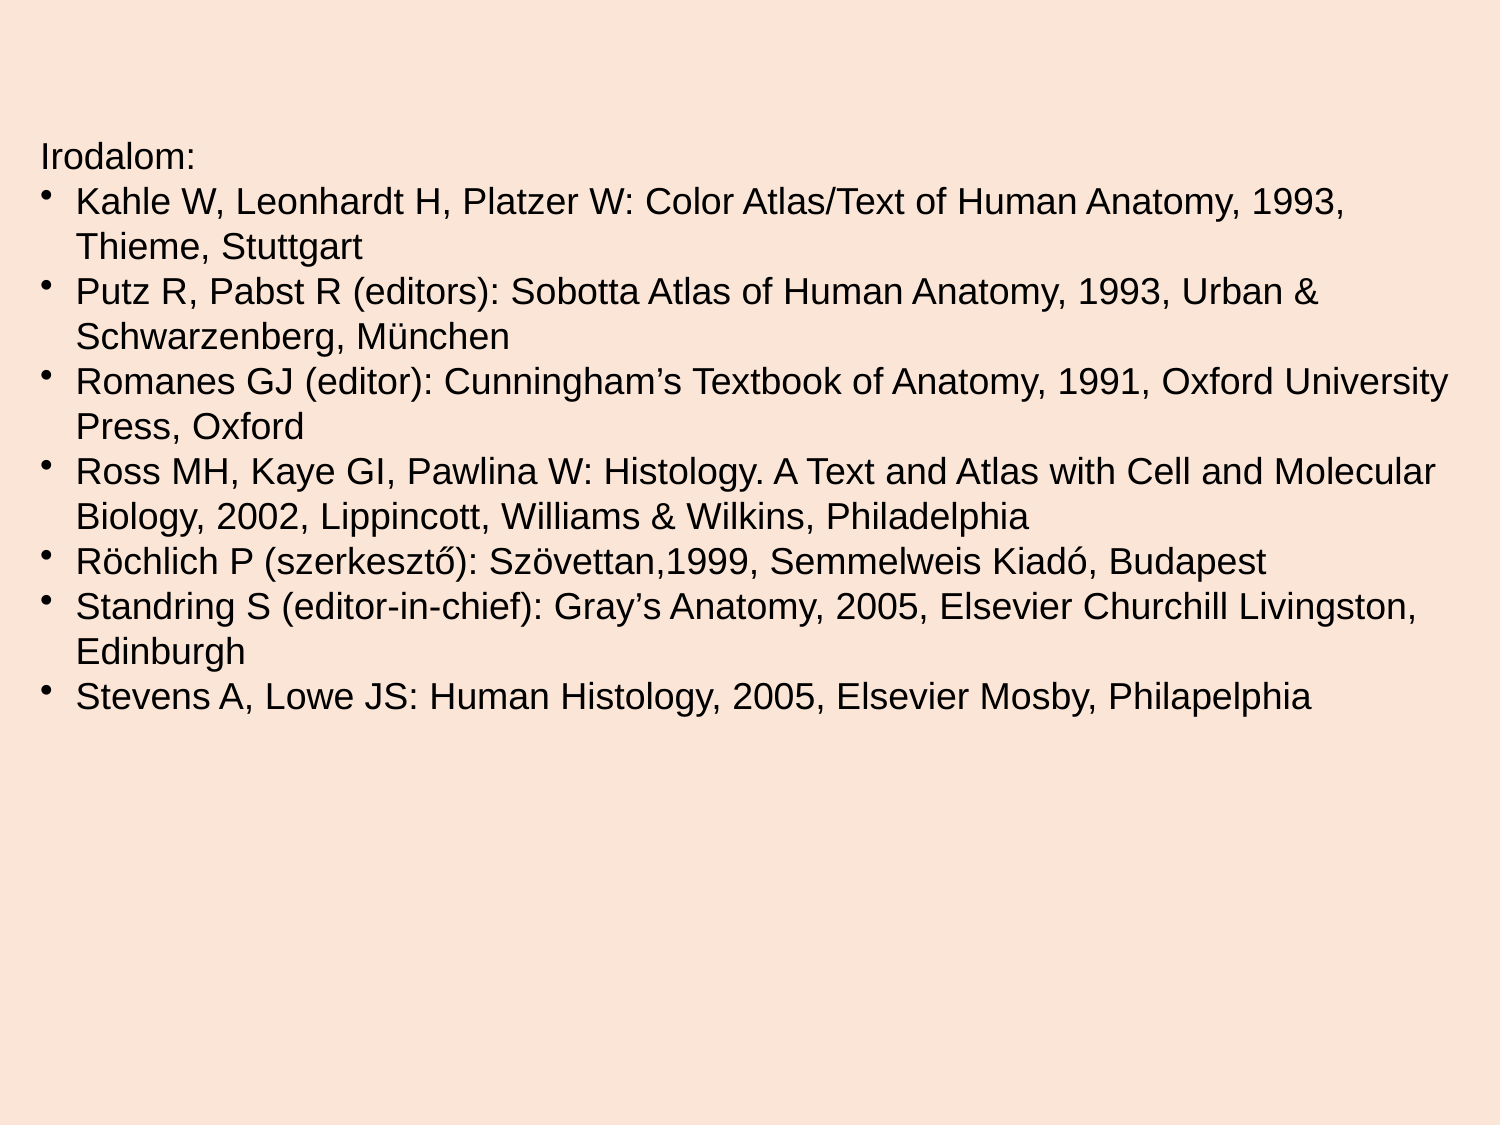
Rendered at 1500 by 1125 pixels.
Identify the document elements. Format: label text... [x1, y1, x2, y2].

text_box Irodalom: Kahle W, Leonhardt H, Platzer W: Color Atlas/Text of Human Anatomy, 1993, Thieme, Stuttgart Putz R, Pabst R (editors): Sobotta Atlas of Human Anatomy, 1993, Urban & Schwarzenberg, München Romanes GJ (editor): Cunningham’s Textbook of Anatomy, 1991, Oxford University Press, Oxford Ross MH, Kaye GI, Pawlina W: Histology. A Text and Atlas with Cell and Molecular Biology, 2002, Lippincott, Williams & Wilkins, Philadelphia Röchlich P (szerkesztő): Szövettan,1999, Semmelweis Kiadó, Budapest Standring S (editor-in-chief): Gray’s Anatomy, 2005, Elsevier Churchill Livingston, Edinburgh Stevens A, Lowe JS: Human Histology, 2005, Elsevier Mosby, Philapelphia [25, 124, 1482, 770]
